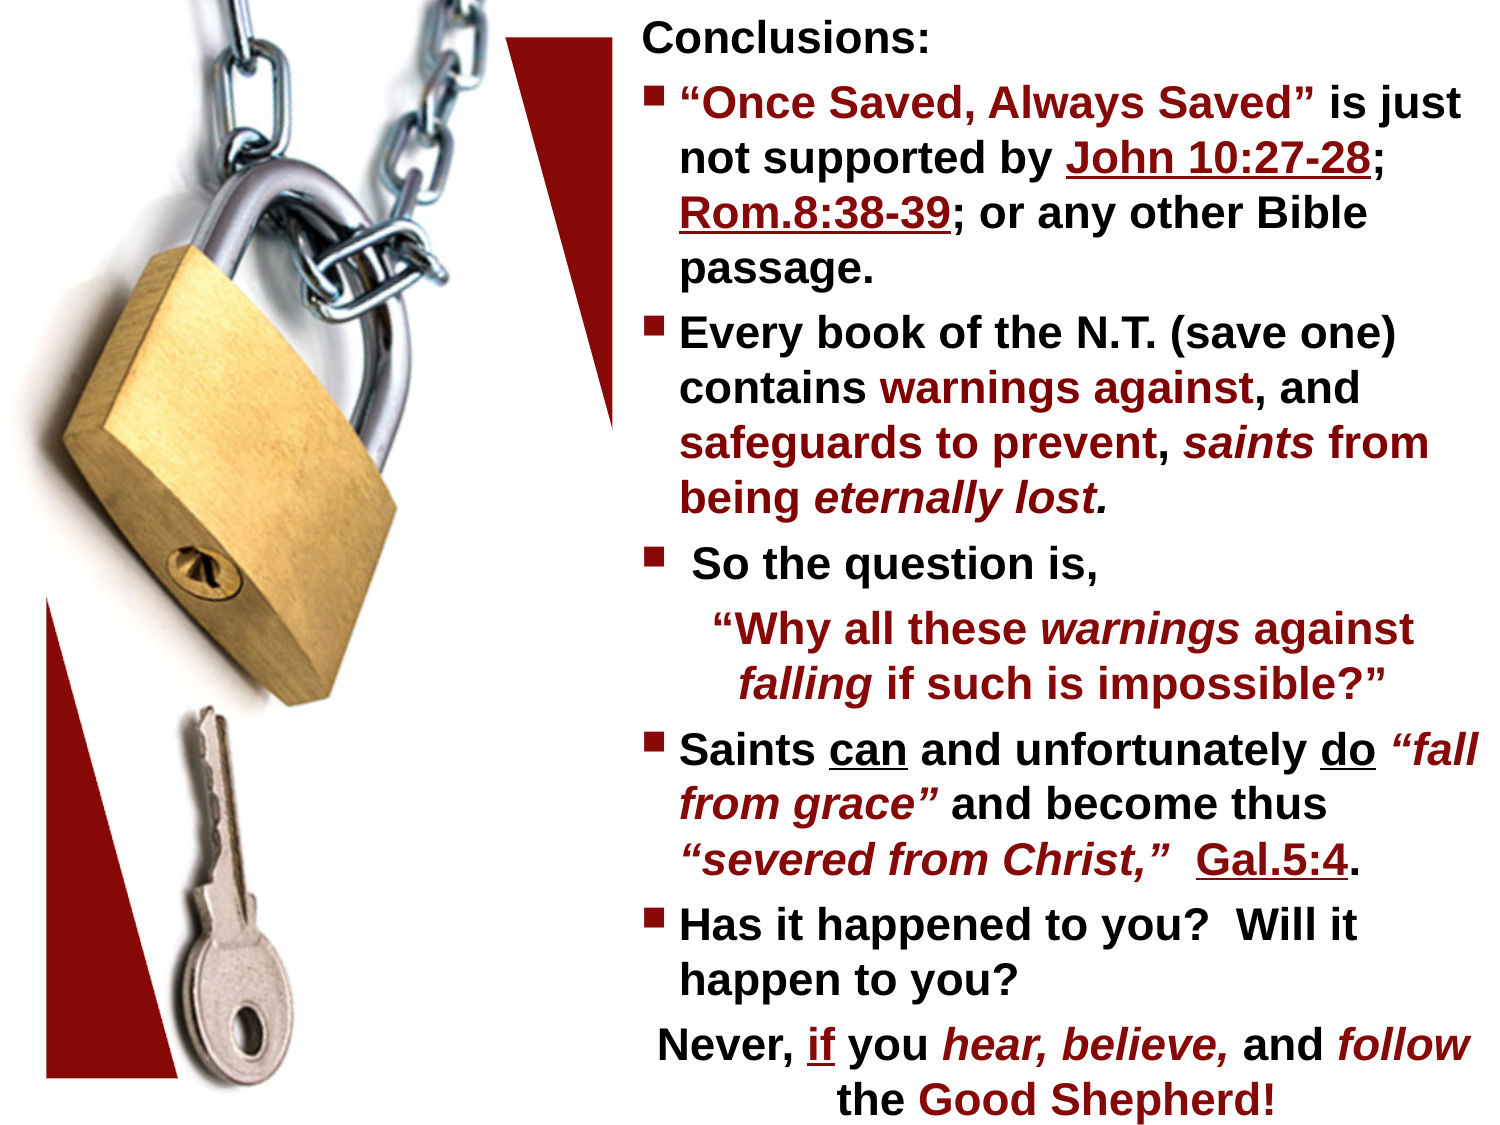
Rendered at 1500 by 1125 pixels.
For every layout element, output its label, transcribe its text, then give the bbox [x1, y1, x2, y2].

list Conclusions: “Once Saved, Always Saved” is just not supported by John 10:27-28; Rom.8:38-39; or any other Bible passage. Every book of the N.T. (save one) contains warnings against, and safeguards to prevent, saints from being eternally lost. So the question is, “Why all these warnings against falling if such is impossible?” Saints can and unfortunately do “fall from grace” and become thus “severed from Christ,” Gal.5:4. Has it happened to you? Will it happen to you? Never, if you hear, believe, and follow the Good Shepherd! [626, 0, 1500, 1125]
picture [107, 813, 626, 1125]
picture [0, 0, 1079, 805]
